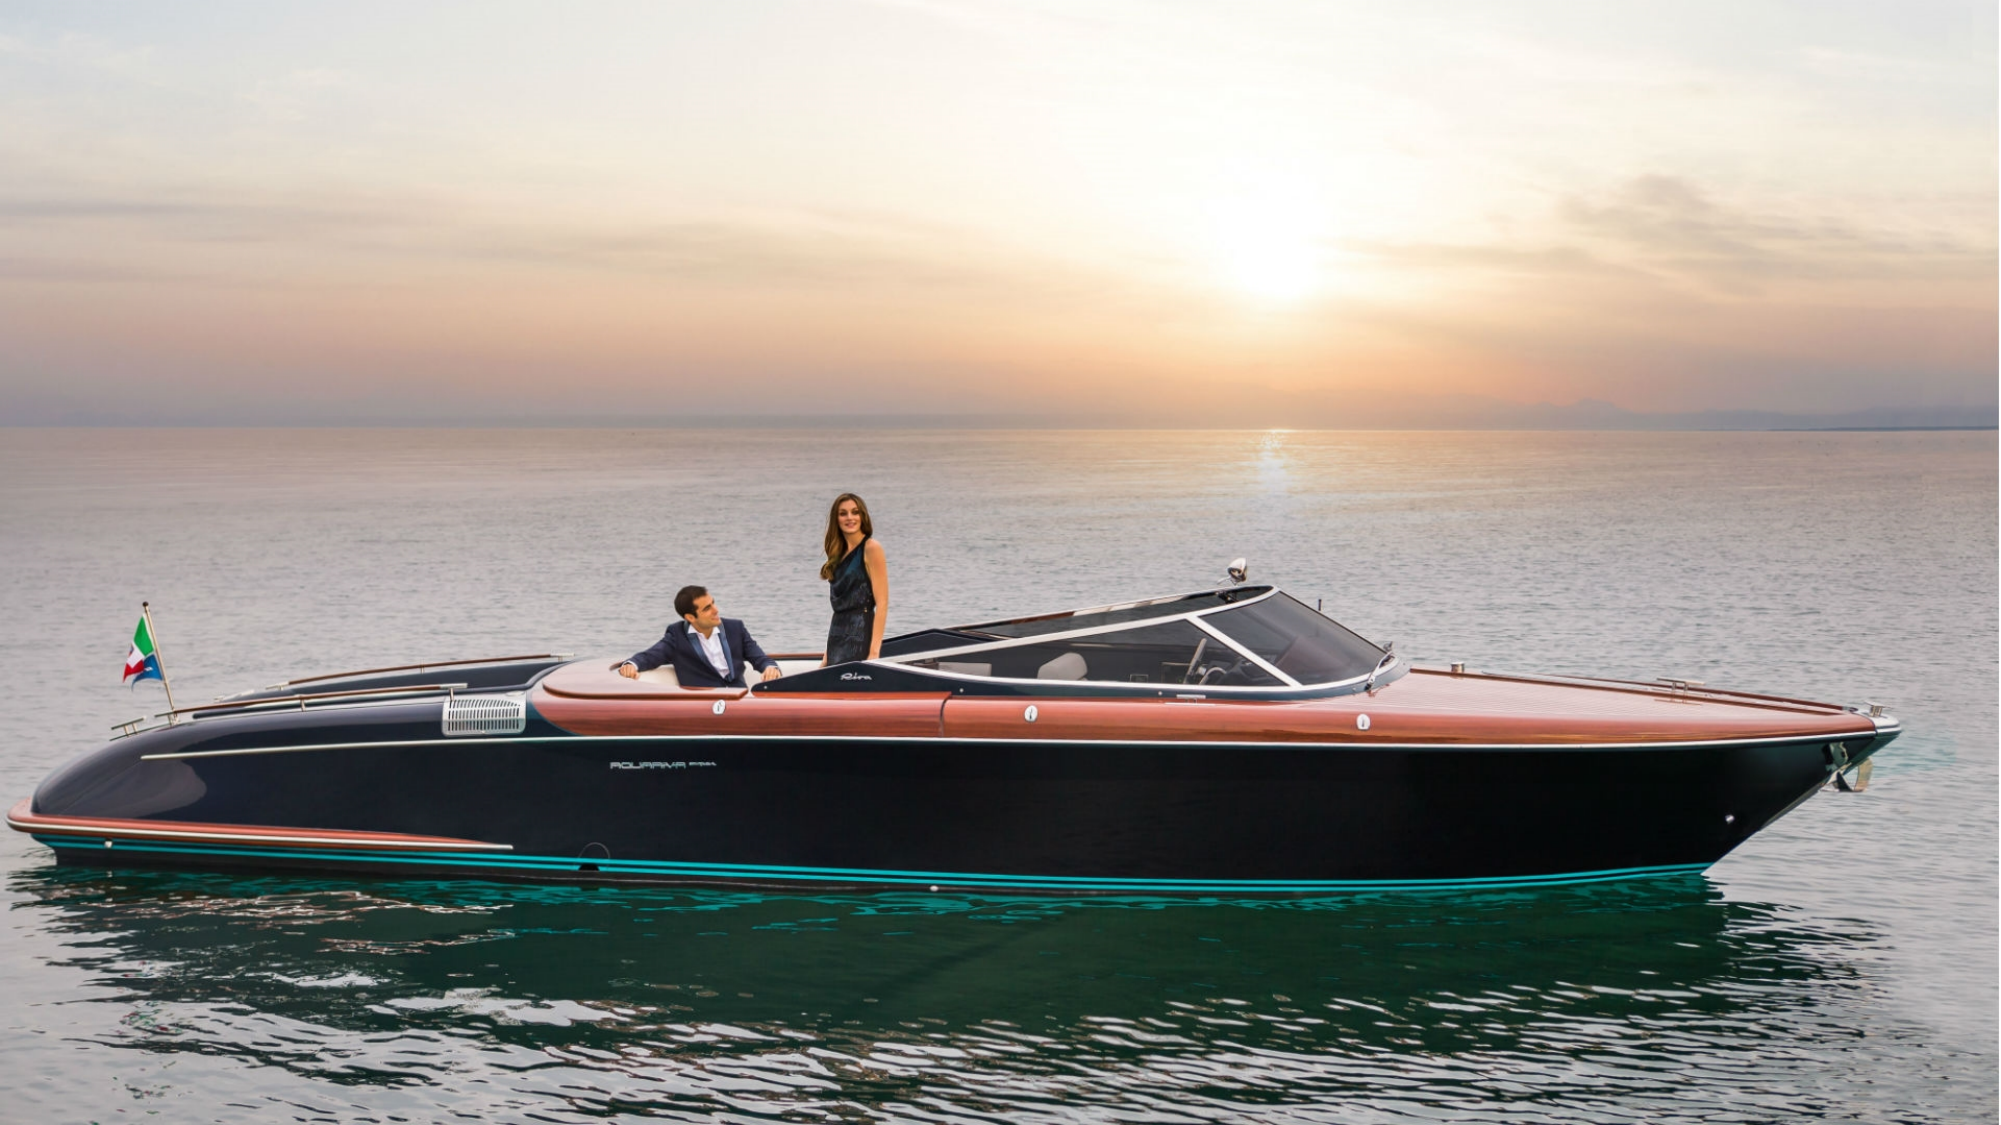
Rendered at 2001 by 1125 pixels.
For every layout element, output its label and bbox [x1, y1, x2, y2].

list [0, 0, 2000, 1125]
